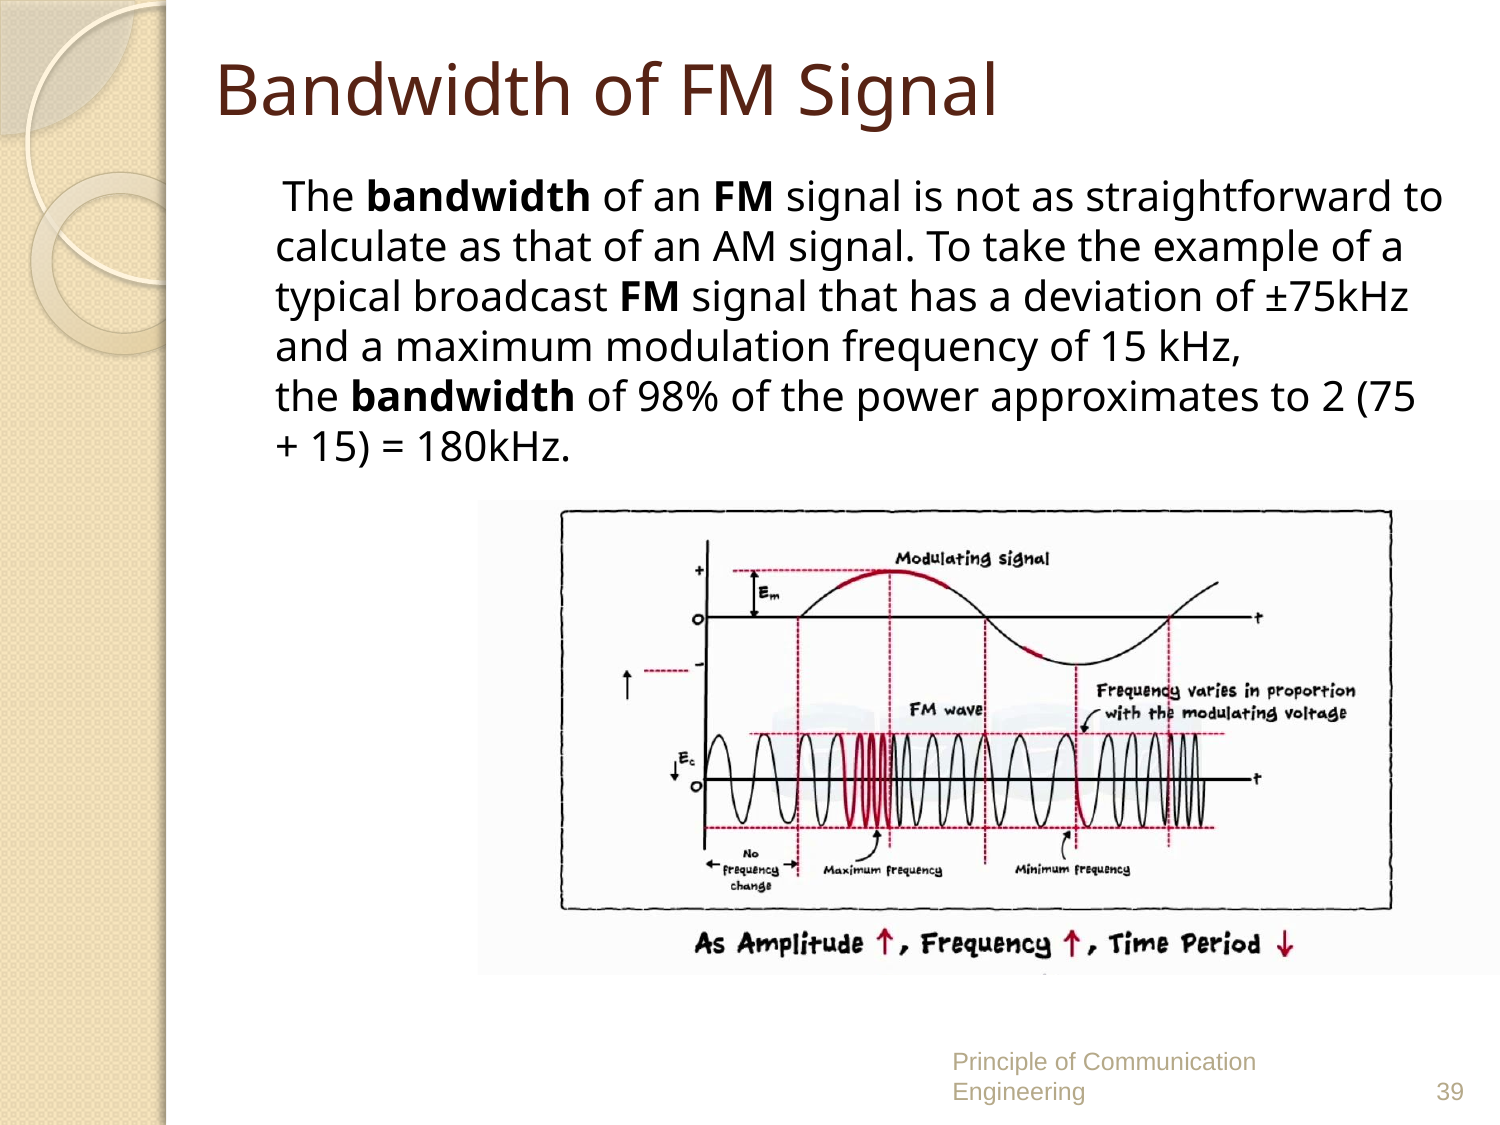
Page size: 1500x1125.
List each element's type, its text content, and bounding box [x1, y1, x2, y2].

footer Principle of Communication Engineering [937, 1034, 1413, 1113]
slide_number 39 [1413, 1034, 1488, 1113]
list The bandwidth of an FM signal is not as straightforward to calculate as that of an AM signal. To take the example of a typical broadcast FM signal that has a deviation of ±75kHz and a maximum modulation frequency of 15 kHz, the bandwidth of 98% of the power approximates to 2 (75 + 15) = 180kHz. [199, 162, 1466, 451]
title Bandwidth of FM Signal [200, 37, 1466, 138]
picture [477, 499, 1500, 976]
